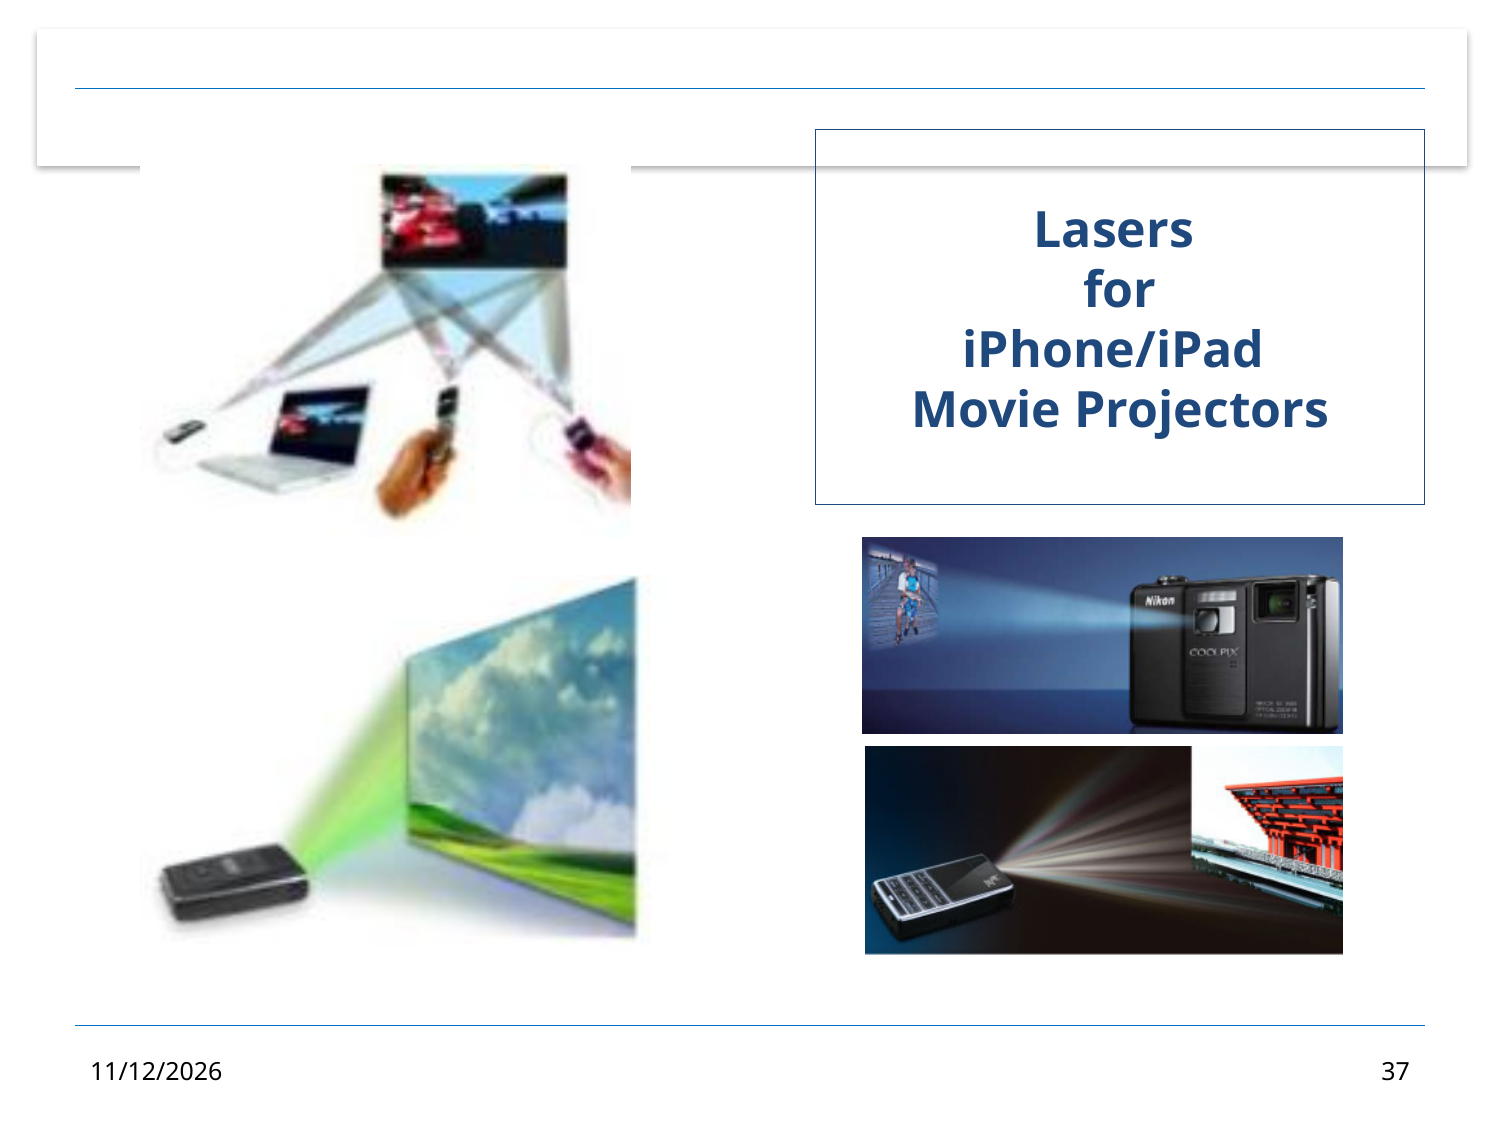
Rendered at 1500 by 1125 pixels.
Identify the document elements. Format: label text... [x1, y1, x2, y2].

text_box [37, 29, 1467, 166]
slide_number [75, 1042, 425, 1103]
picture [865, 746, 1343, 956]
picture [139, 164, 631, 538]
slide_number 37 [1074, 1042, 1425, 1103]
text_box Lasers for iPhone/iPad Movie Projectors [815, 129, 1425, 505]
picture [862, 537, 1343, 735]
picture [139, 575, 668, 956]
